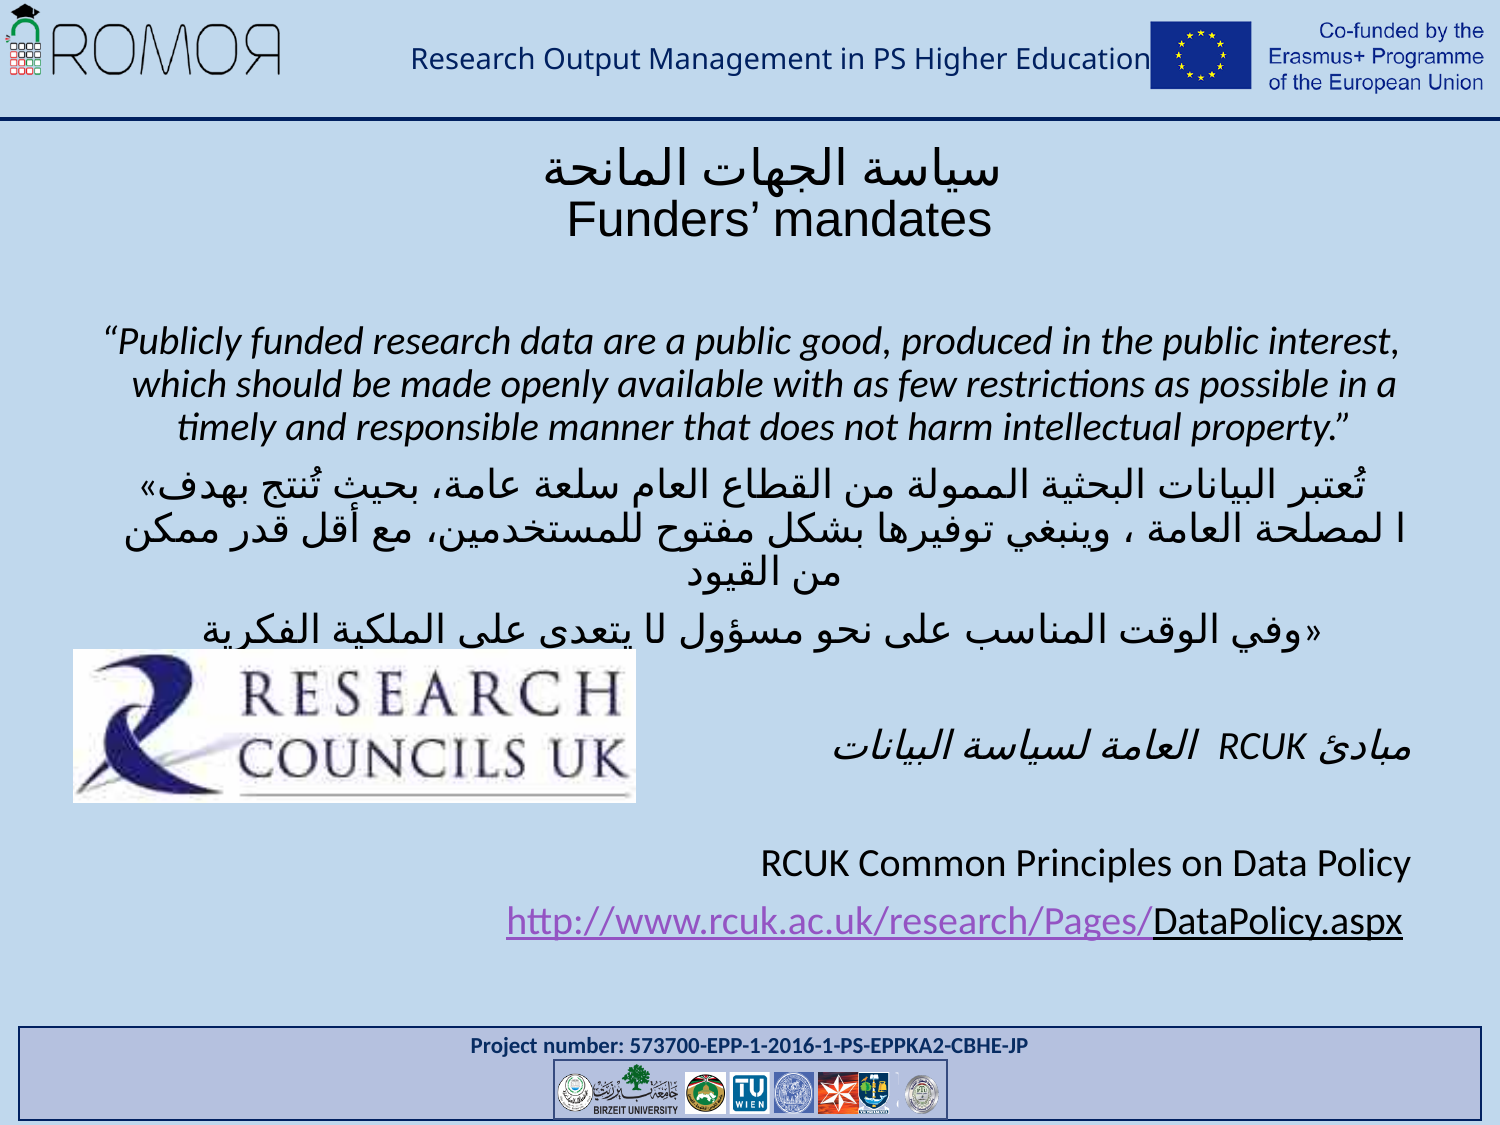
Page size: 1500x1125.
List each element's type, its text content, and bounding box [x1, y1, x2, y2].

list “Publicly funded research data are a public good, produced in the public interest, which should be made openly available with as few restrictions as possible in a timely and responsible manner that does not harm intellectual property.” «تُعتبر البيانات البحثية الممولة من القطاع العام سلعة عامة، بحيث تُنتج بهدف المصلحة العامة ، وينبغي توفيرها بشكل مفتوح للمستخدمين، مع أقل قدر ممكن من القيود وفي الوقت المناسب على نحو مسؤول لا يتعدى على الملكية الفكرية» مبادئ RCUK العامة لسياسة البيانات RCUK Common Principles on Data Policy http://www.rcuk.ac.uk/research/Pages/DataPolicy.aspx [76, 312, 1427, 958]
picture [685, 1072, 726, 1114]
picture [818, 1072, 899, 1114]
picture [902, 1072, 943, 1114]
text_box سياسة الجهات المانحة Funders’ mandates [212, 137, 1347, 255]
picture [0, 0, 286, 82]
picture [1146, 16, 1488, 94]
picture [73, 649, 636, 803]
picture [553, 1064, 678, 1114]
picture [774, 1072, 815, 1114]
picture [729, 1072, 770, 1114]
